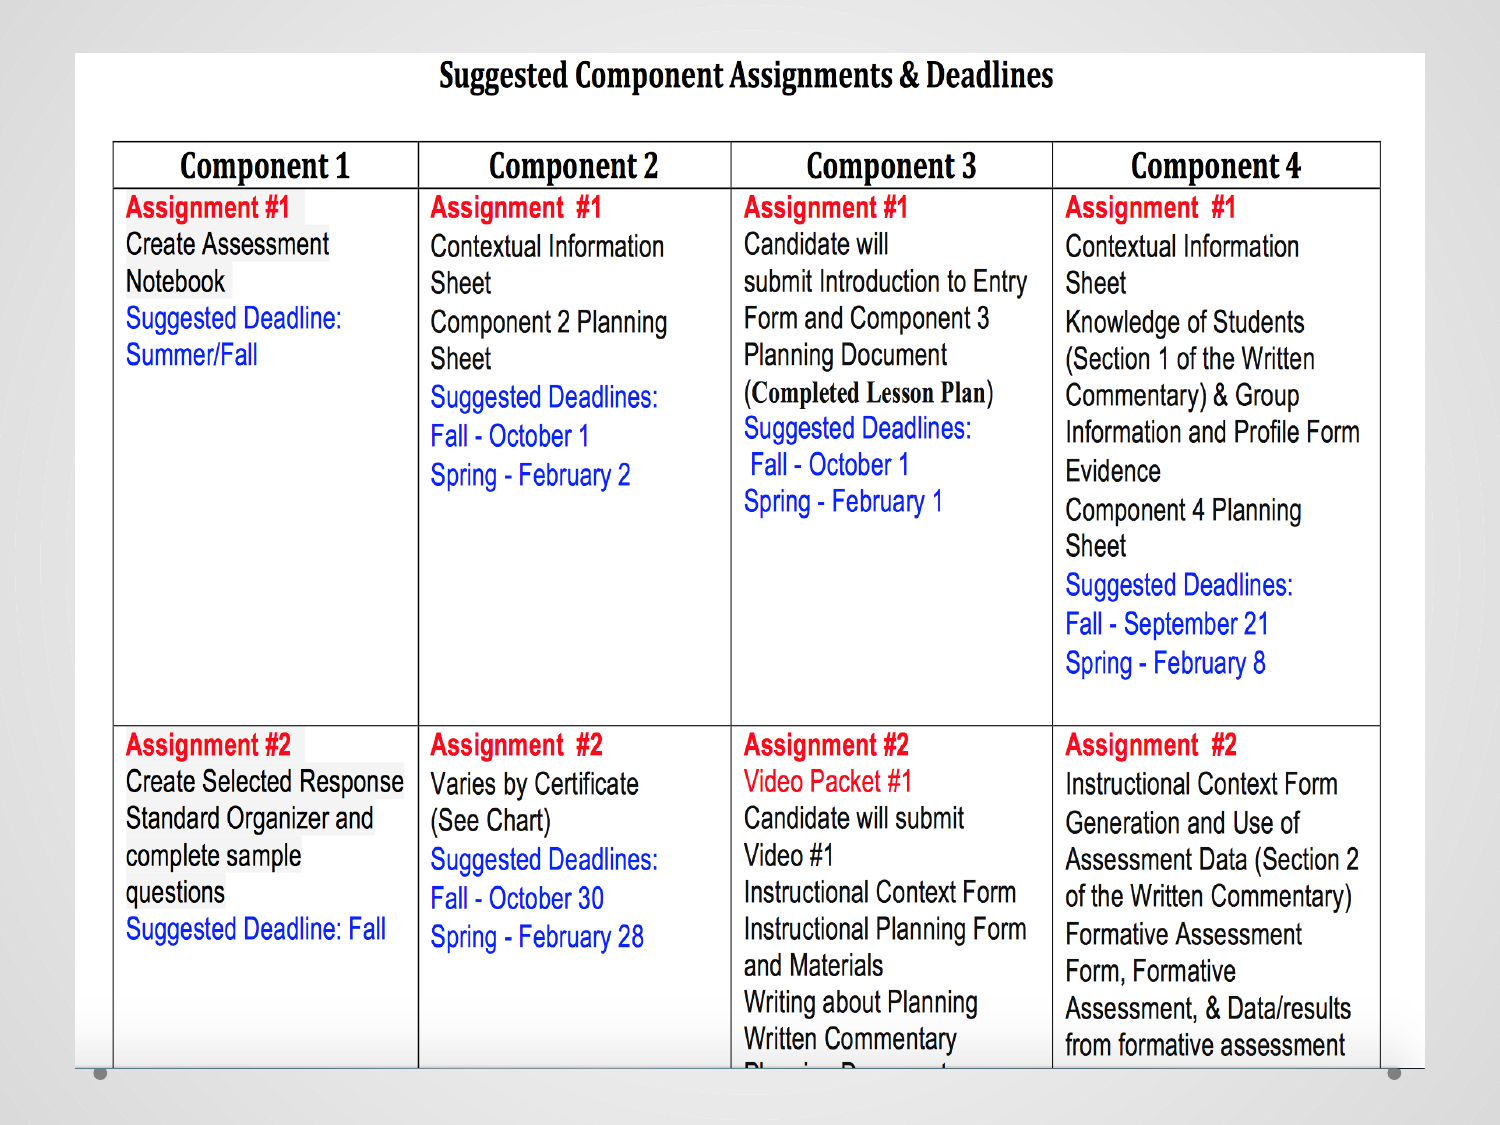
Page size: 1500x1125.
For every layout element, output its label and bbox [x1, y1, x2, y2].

list [74, 53, 1426, 1069]
